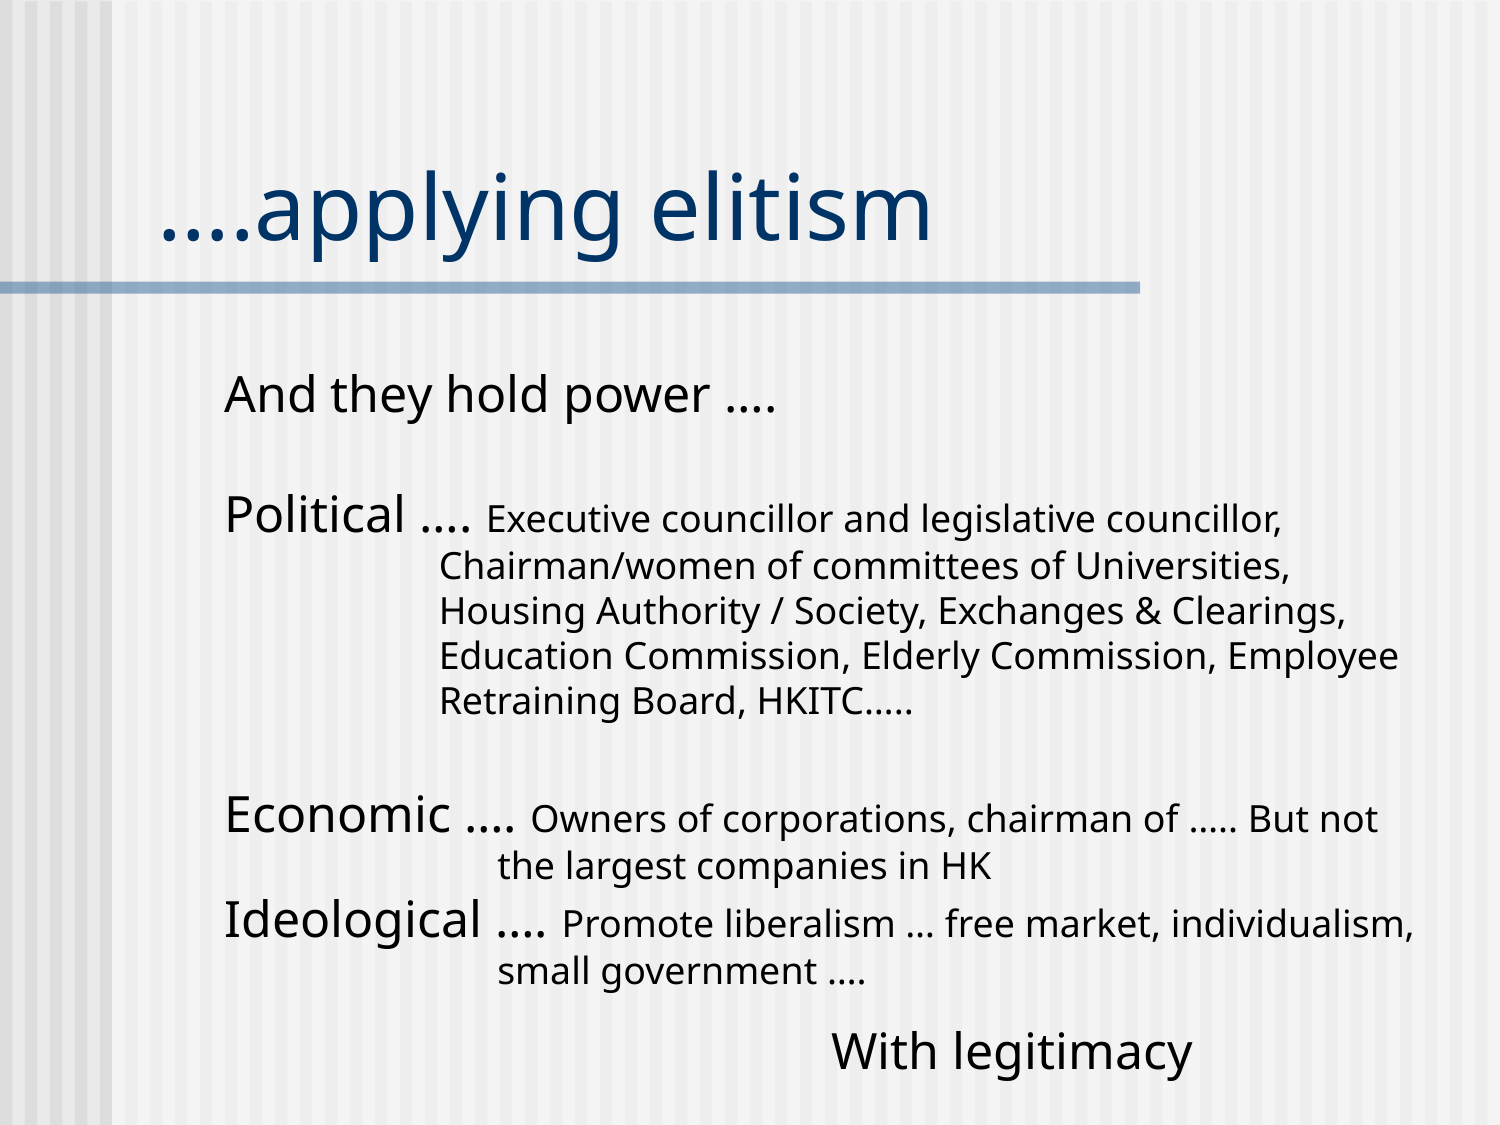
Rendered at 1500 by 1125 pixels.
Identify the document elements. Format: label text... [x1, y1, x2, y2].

text_box And they hold power …. Political …. Executive councillor and legislative councillor, Chairman/women of committees of Universities, Housing Authority / Society, Exchanges & Clearings, Education Commission, Elderly Commission, Employee Retraining Board, HKITC….. Economic …. Owners of corporations, chairman of ….. But not the largest companies in HK Ideological …. Promote liberalism … free market, individualism, small government …. [209, 355, 1441, 1000]
text_box With legitimacy [816, 1012, 1221, 1088]
title ….applying elitism [142, 141, 1482, 267]
